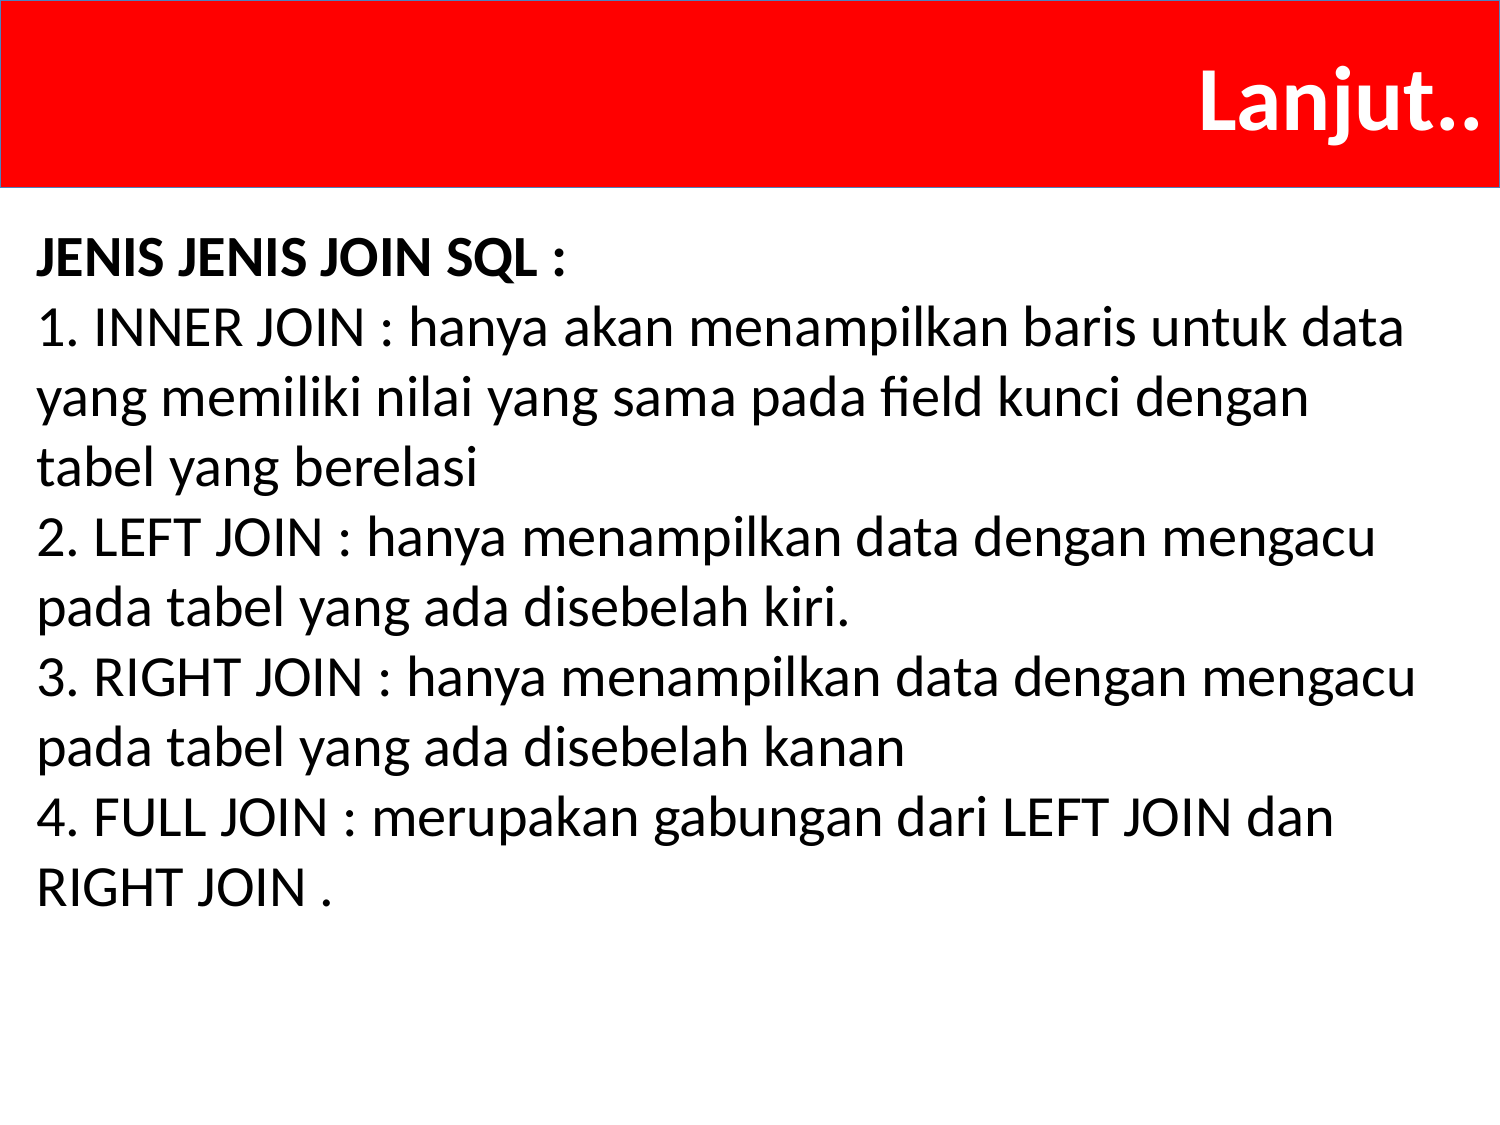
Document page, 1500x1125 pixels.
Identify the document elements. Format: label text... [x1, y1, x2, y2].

text_box JENIS JENIS JOIN SQL : 1. INNER JOIN : hanya akan menampilkan baris untuk data yang memiliki nilai yang sama pada field kunci dengan tabel yang berelasi 2. LEFT JOIN : hanya menampilkan data dengan mengacu pada tabel yang ada disebelah kiri. 3. RIGHT JOIN : hanya menampilkan data dengan mengacu pada tabel yang ada disebelah kanan 4. FULL JOIN : merupakan gabungan dari LEFT JOIN dan RIGHT JOIN . [21, 210, 1453, 926]
title Lanjut.. [0, 0, 1500, 188]
